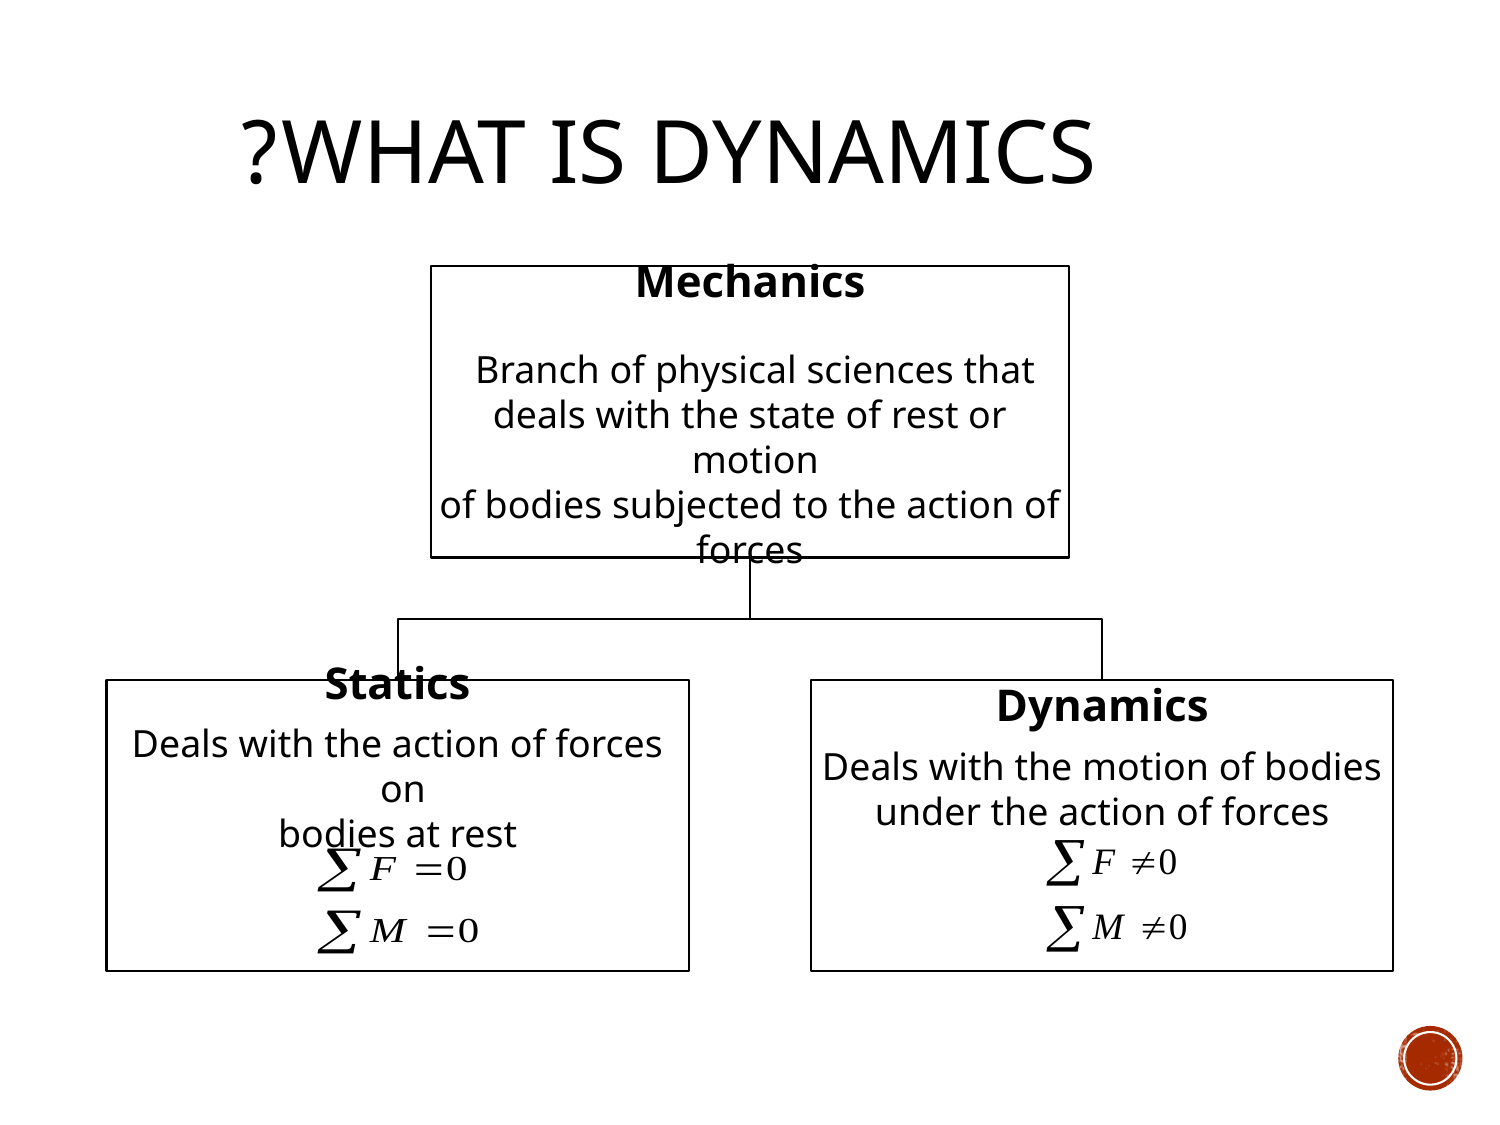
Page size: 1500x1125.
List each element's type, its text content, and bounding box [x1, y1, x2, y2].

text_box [108, 237, 1393, 998]
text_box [313, 844, 485, 962]
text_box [1043, 834, 1191, 961]
title What is Dynamics? [221, 35, 1500, 275]
